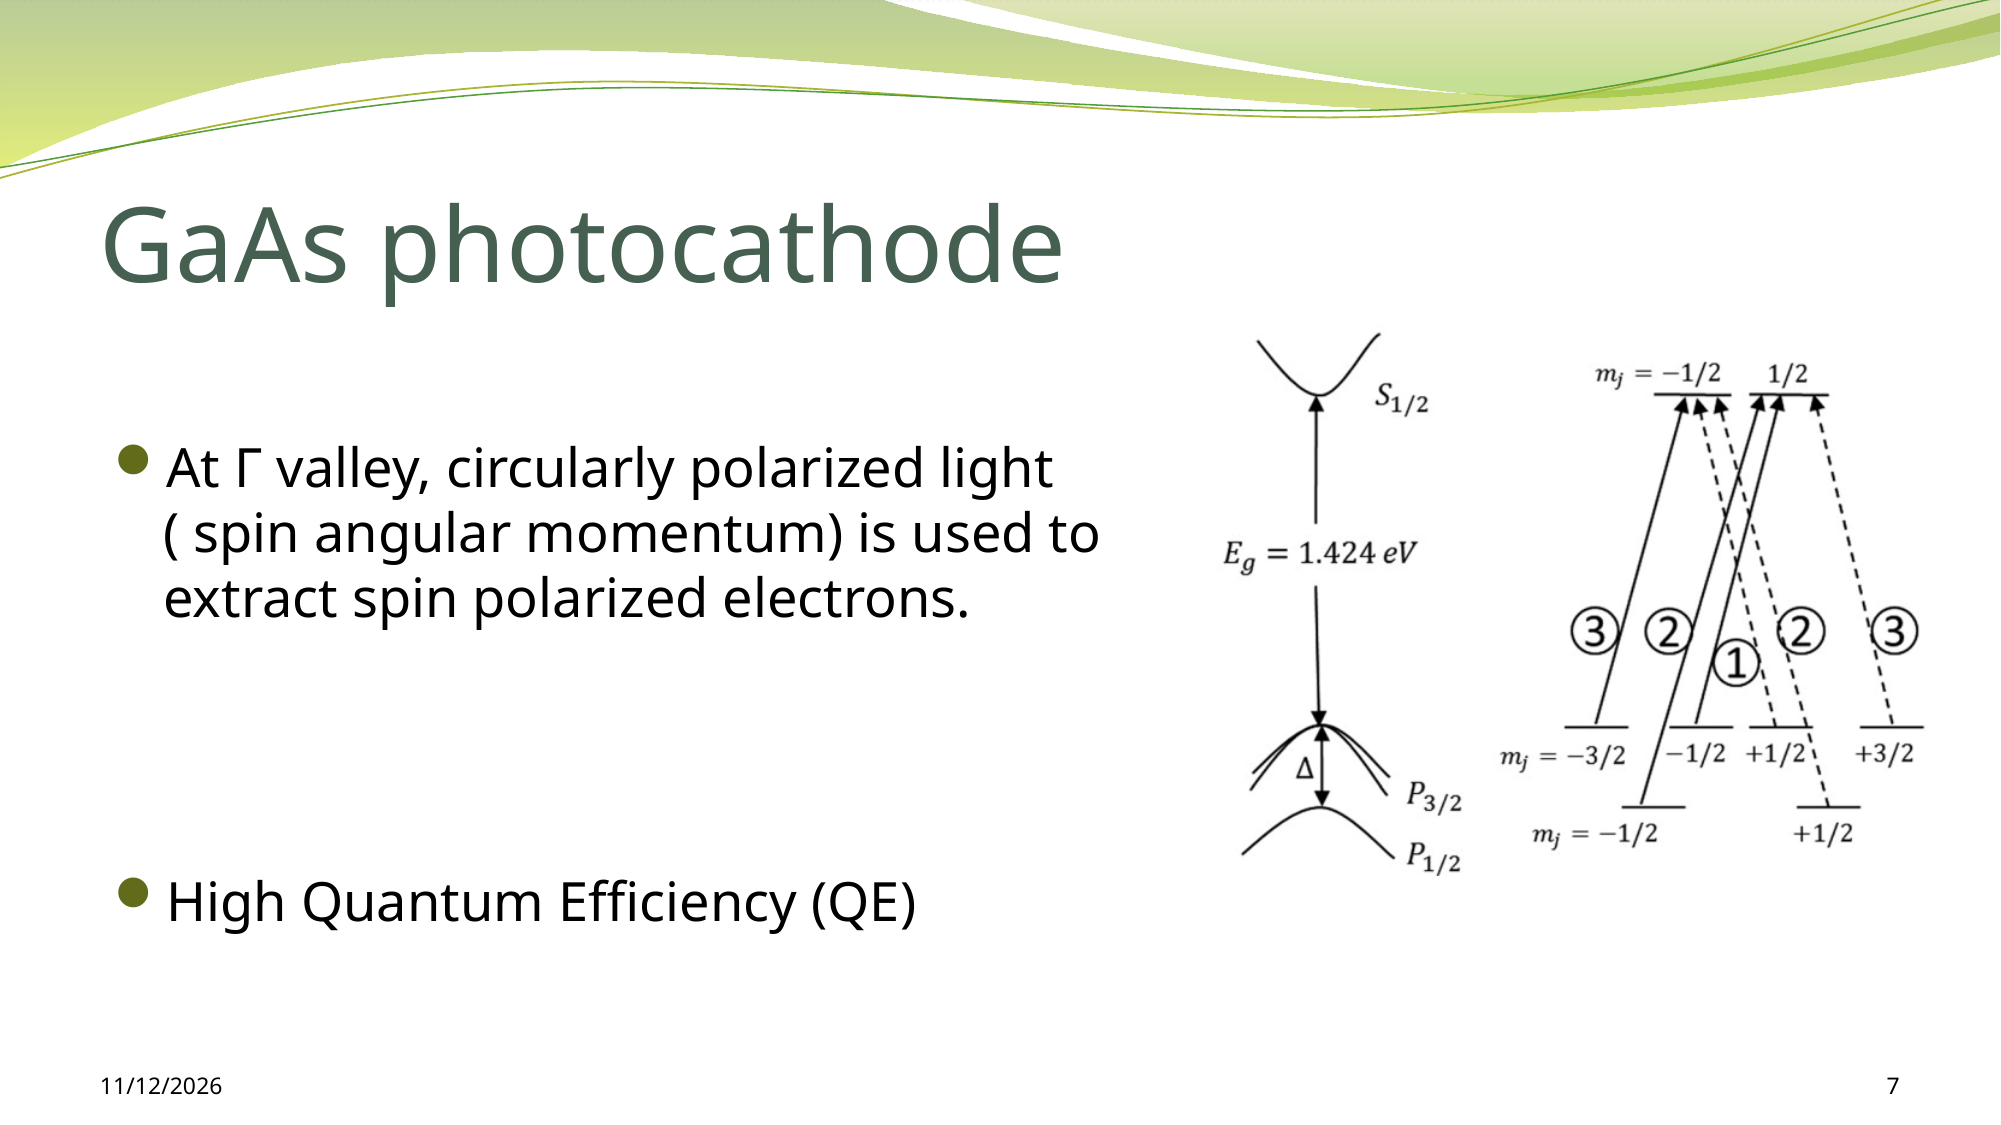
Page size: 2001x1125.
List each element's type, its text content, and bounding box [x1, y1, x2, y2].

slide_number 7 [1733, 1042, 1900, 1103]
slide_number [99, 1042, 567, 1103]
picture [1217, 312, 1946, 894]
title GaAs photocathode [99, 115, 1900, 303]
